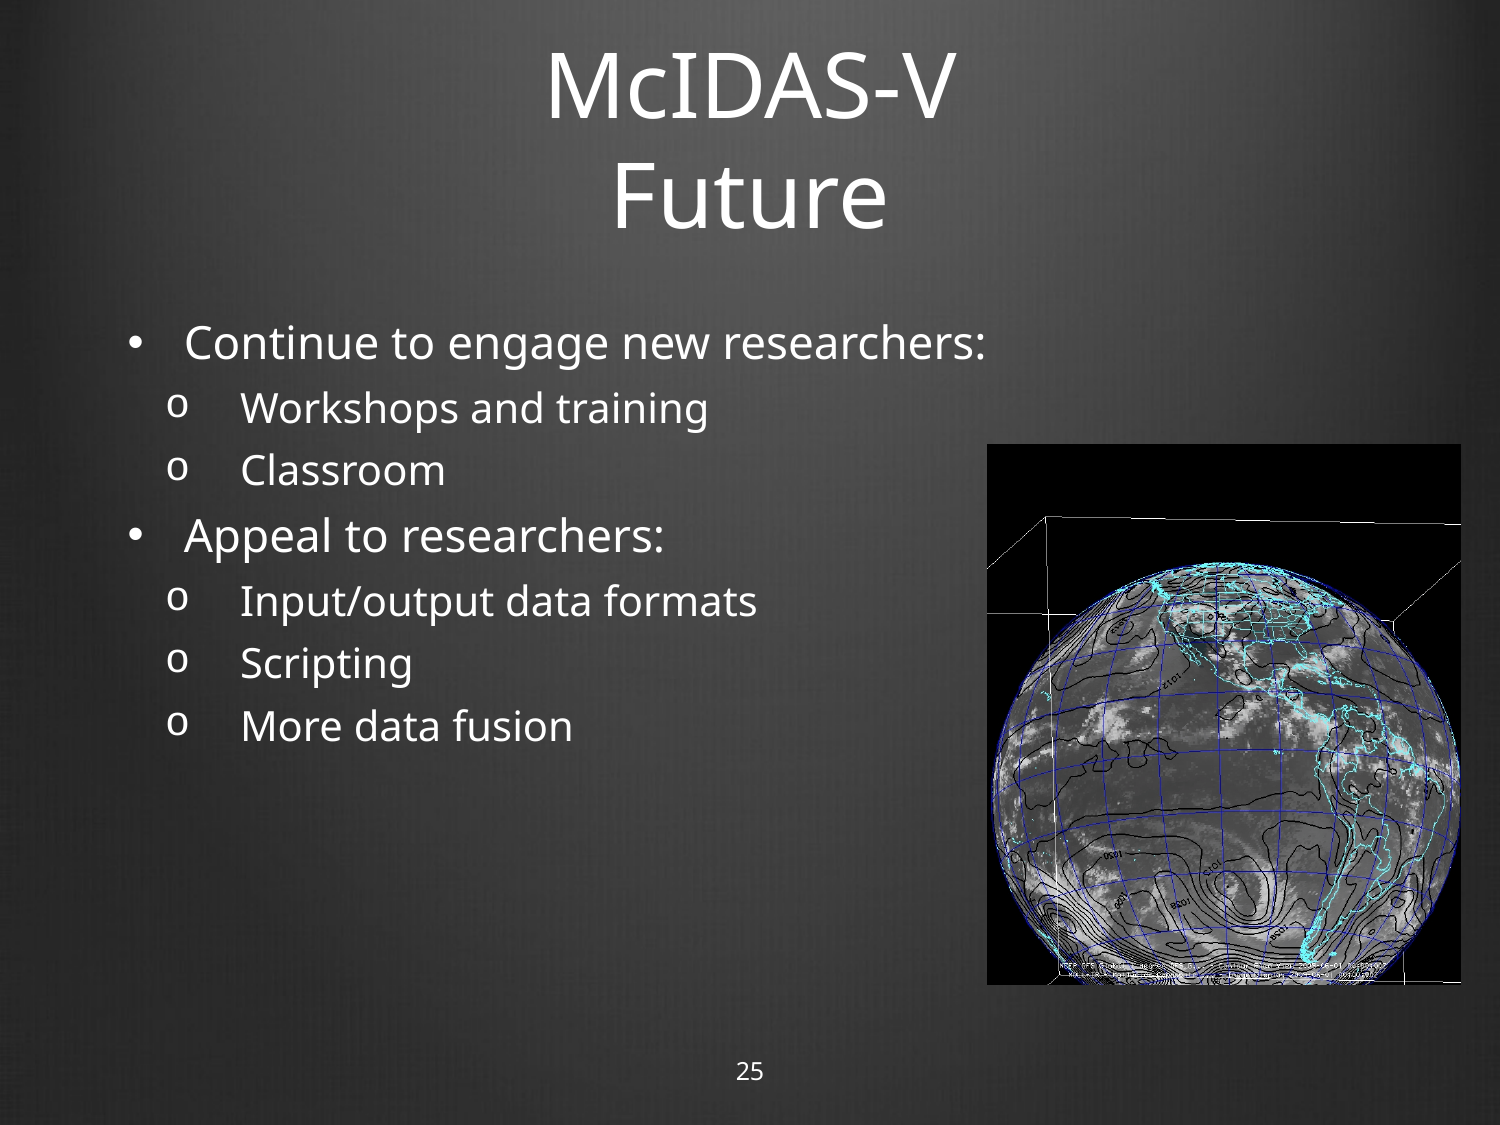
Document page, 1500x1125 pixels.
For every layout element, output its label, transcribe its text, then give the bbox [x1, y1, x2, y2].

slide_number 25 [693, 1042, 807, 1103]
title McIDAS-V Future [112, 19, 1388, 255]
picture [987, 444, 1461, 985]
list Continue to engage new researchers: Workshops and training Classroom Appeal to researchers: Input/output data formats Scripting More data fusion [112, 306, 1388, 1068]
